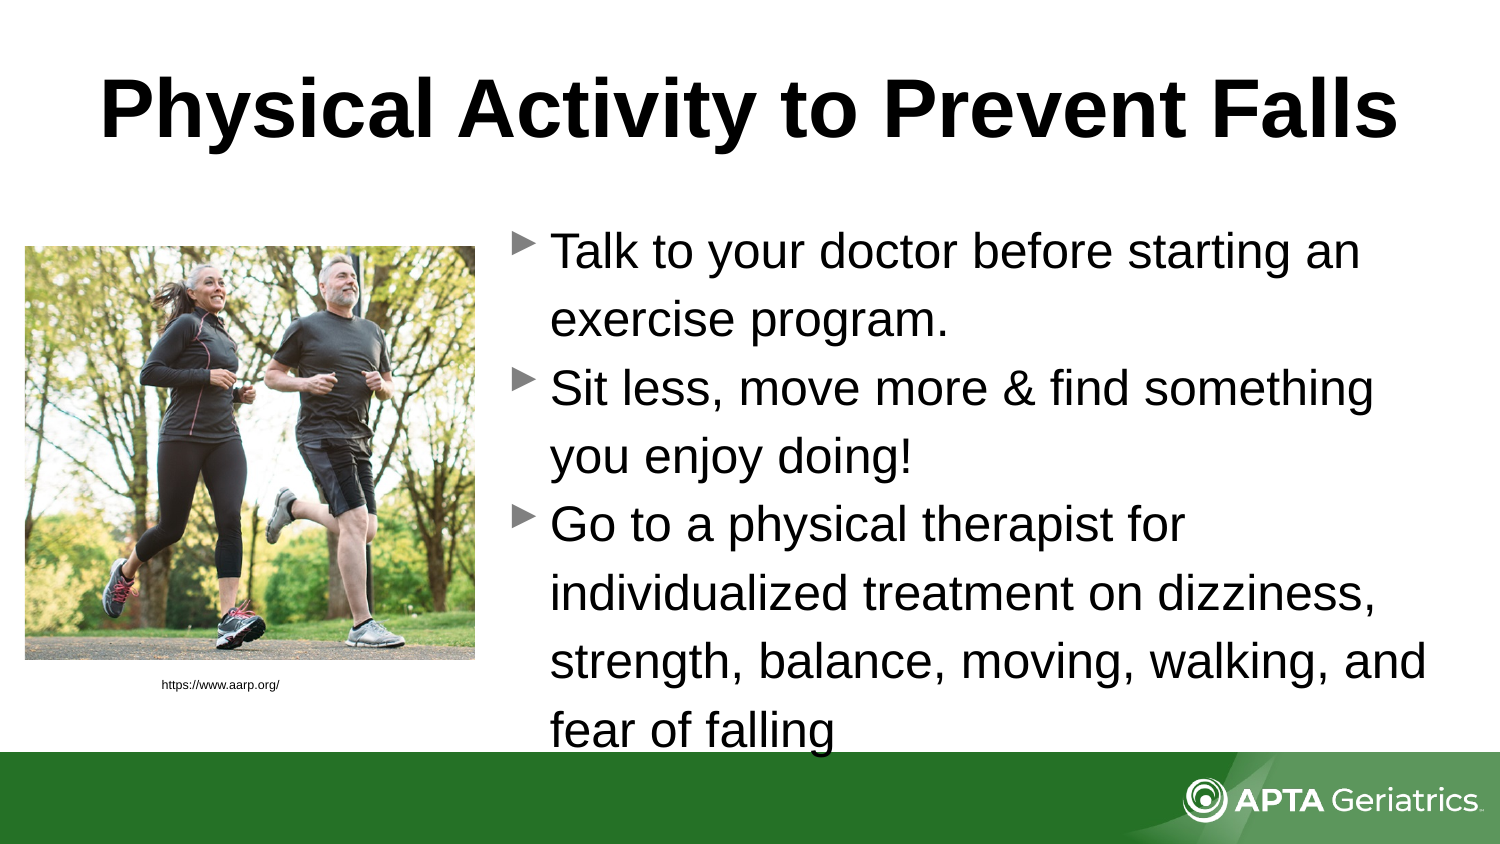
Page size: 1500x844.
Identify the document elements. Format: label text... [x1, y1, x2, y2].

picture [24, 246, 476, 660]
text_box https://www.aarp.org/ [146, 671, 382, 699]
text_box Physical Activity to Prevent Falls [0, 46, 1500, 162]
text_box Talk to your doctor before starting an exercise program. Sit less, move more & find something you enjoy doing! Go to a physical therapist for individualized treatment on dizziness, strength, balance, moving, walking, and fear of falling [474, 202, 1482, 747]
picture [0, 752, 1500, 844]
